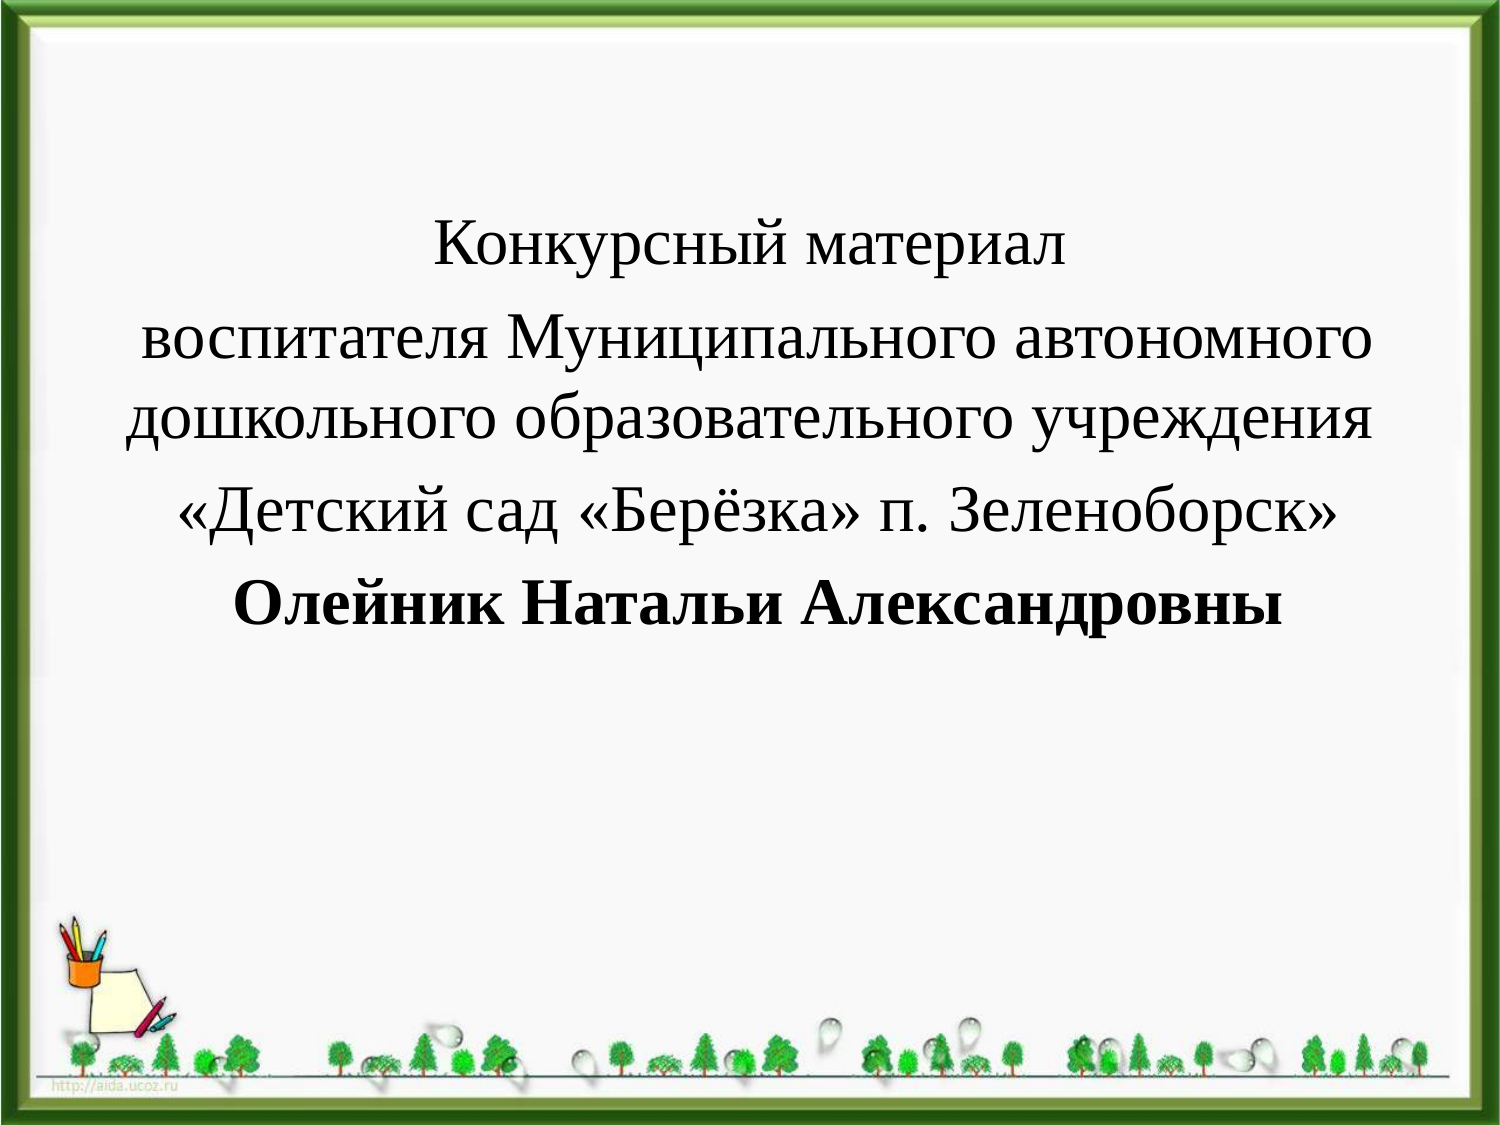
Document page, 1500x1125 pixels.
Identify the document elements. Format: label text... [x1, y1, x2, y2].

picture [0, 0, 1500, 1125]
subtitle Конкурсный материал воспитателя Муниципального автономного дошкольного образовательного учреждения «Детский сад «Берёзка» п. Зеленоборск» Олейник Натальи Александровны [64, 190, 1453, 1024]
